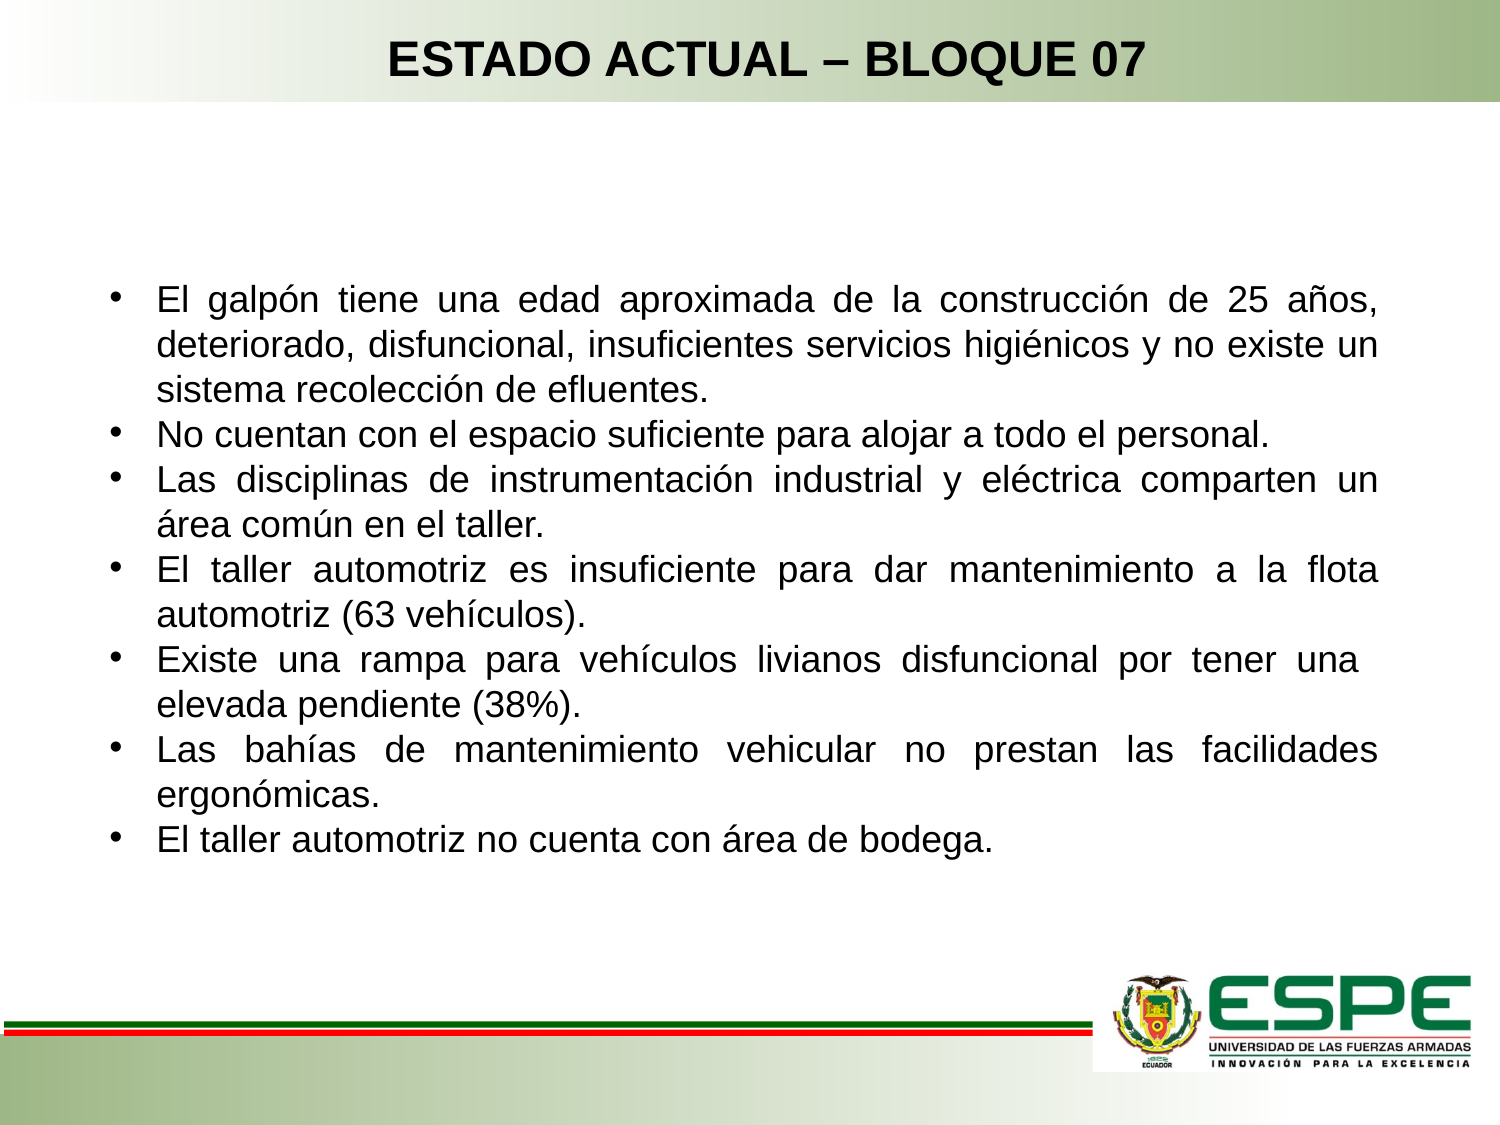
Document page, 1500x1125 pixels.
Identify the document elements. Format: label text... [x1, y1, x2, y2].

picture [1092, 968, 1495, 1072]
text_box El galpón tiene una edad aproximada de la construcción de 25 años, deteriorado, disfuncional, insuficientes servicios higiénicos y no existe un sistema recolección de efluentes. No cuentan con el espacio suficiente para alojar a todo el personal. Las disciplinas de instrumentación industrial y eléctrica comparten un área común en el taller. El taller automotriz es insuficiente para dar mantenimiento a la flota automotriz (63 vehículos). Existe una rampa para vehículos livianos disfuncional por tener una elevada pendiente (38%). Las bahías de mantenimiento vehicular no prestan las facilidades ergonómicas. El taller automotriz no cuenta con área de bodega. [94, 267, 1394, 867]
text_box ESTADO ACTUAL – BLOQUE 07 Nivel Orgánico de la organización I Escalón II Escalón [76, 19, 1459, 126]
